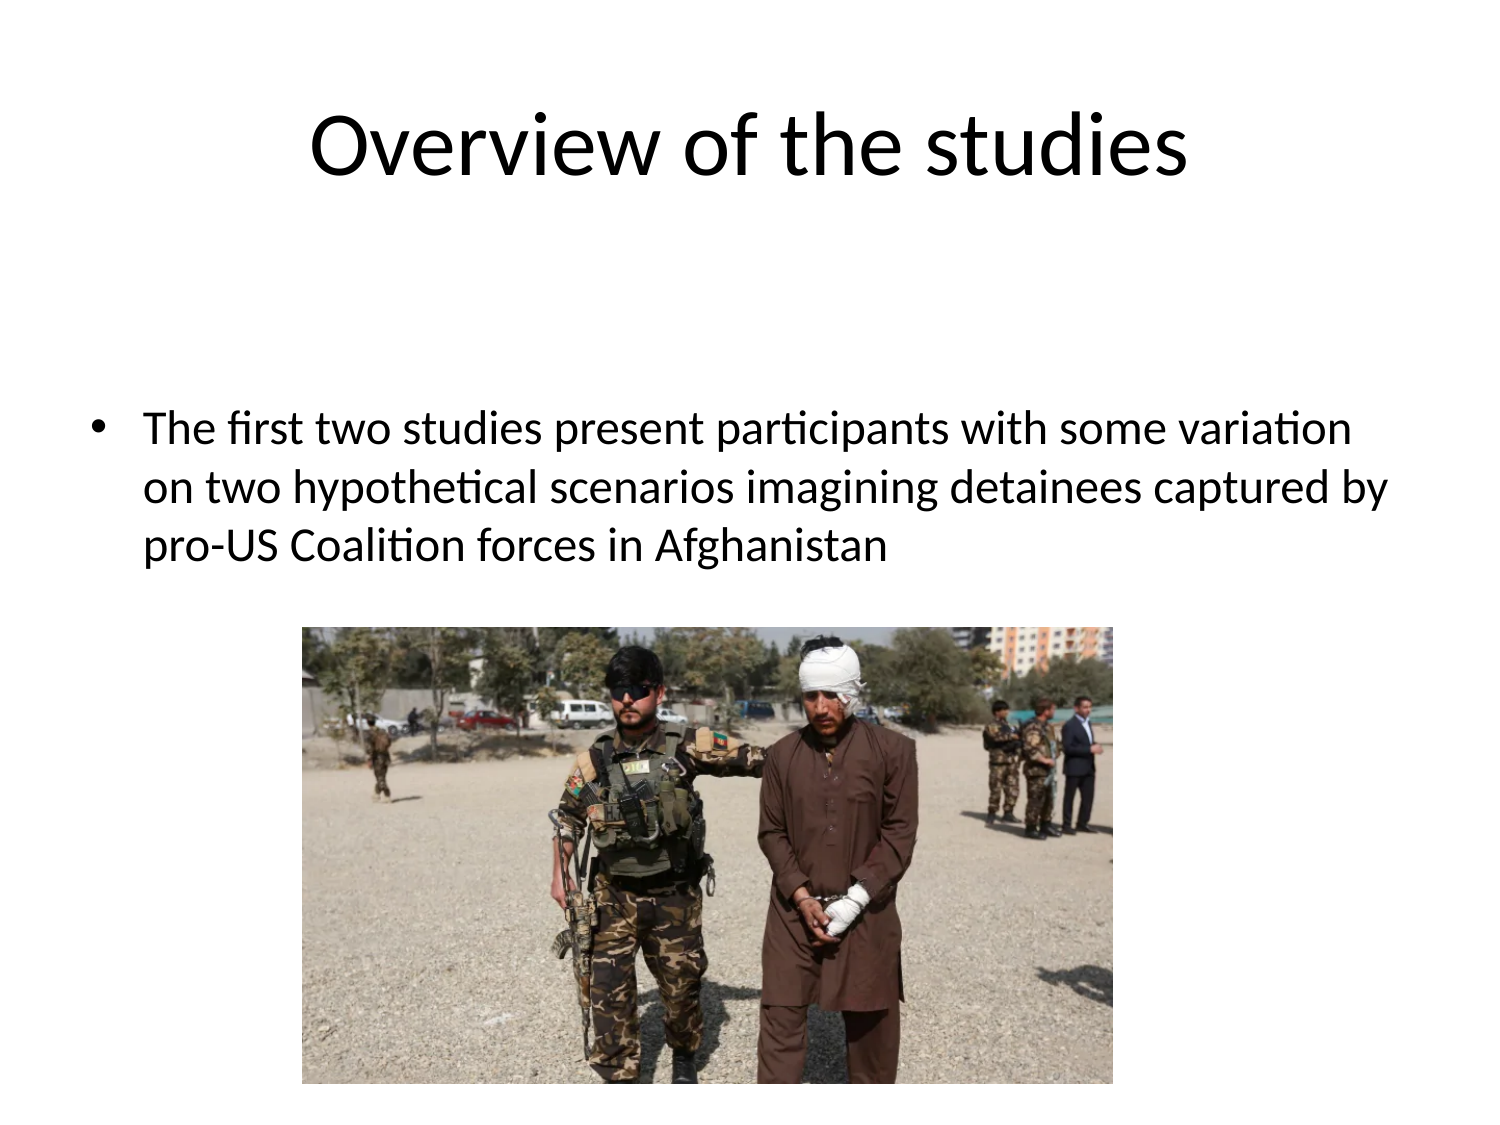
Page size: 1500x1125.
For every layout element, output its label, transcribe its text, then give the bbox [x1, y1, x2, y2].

list Three studies, one with two samples receiving largely the same measures of interest. The first two studies present participants with some variation on two hypothetical scenarios imagining detainees captured by pro-US Coalition forces in Afghanistan One scenario involved a detainee who probably did bad, killing, things in his past but was highly unlikely to be concealing useful information Another involved a detainee who had probably done no bad things in his past, but was highly likely to be concealing useful information. We adapted these scenarios from variations used in a study by Carlsmith & Sood (2009), and also Callaghan & Hansen (2016). [75, 262, 1425, 1084]
title Overview of the studies [75, 45, 1425, 233]
picture [302, 627, 1113, 1084]
